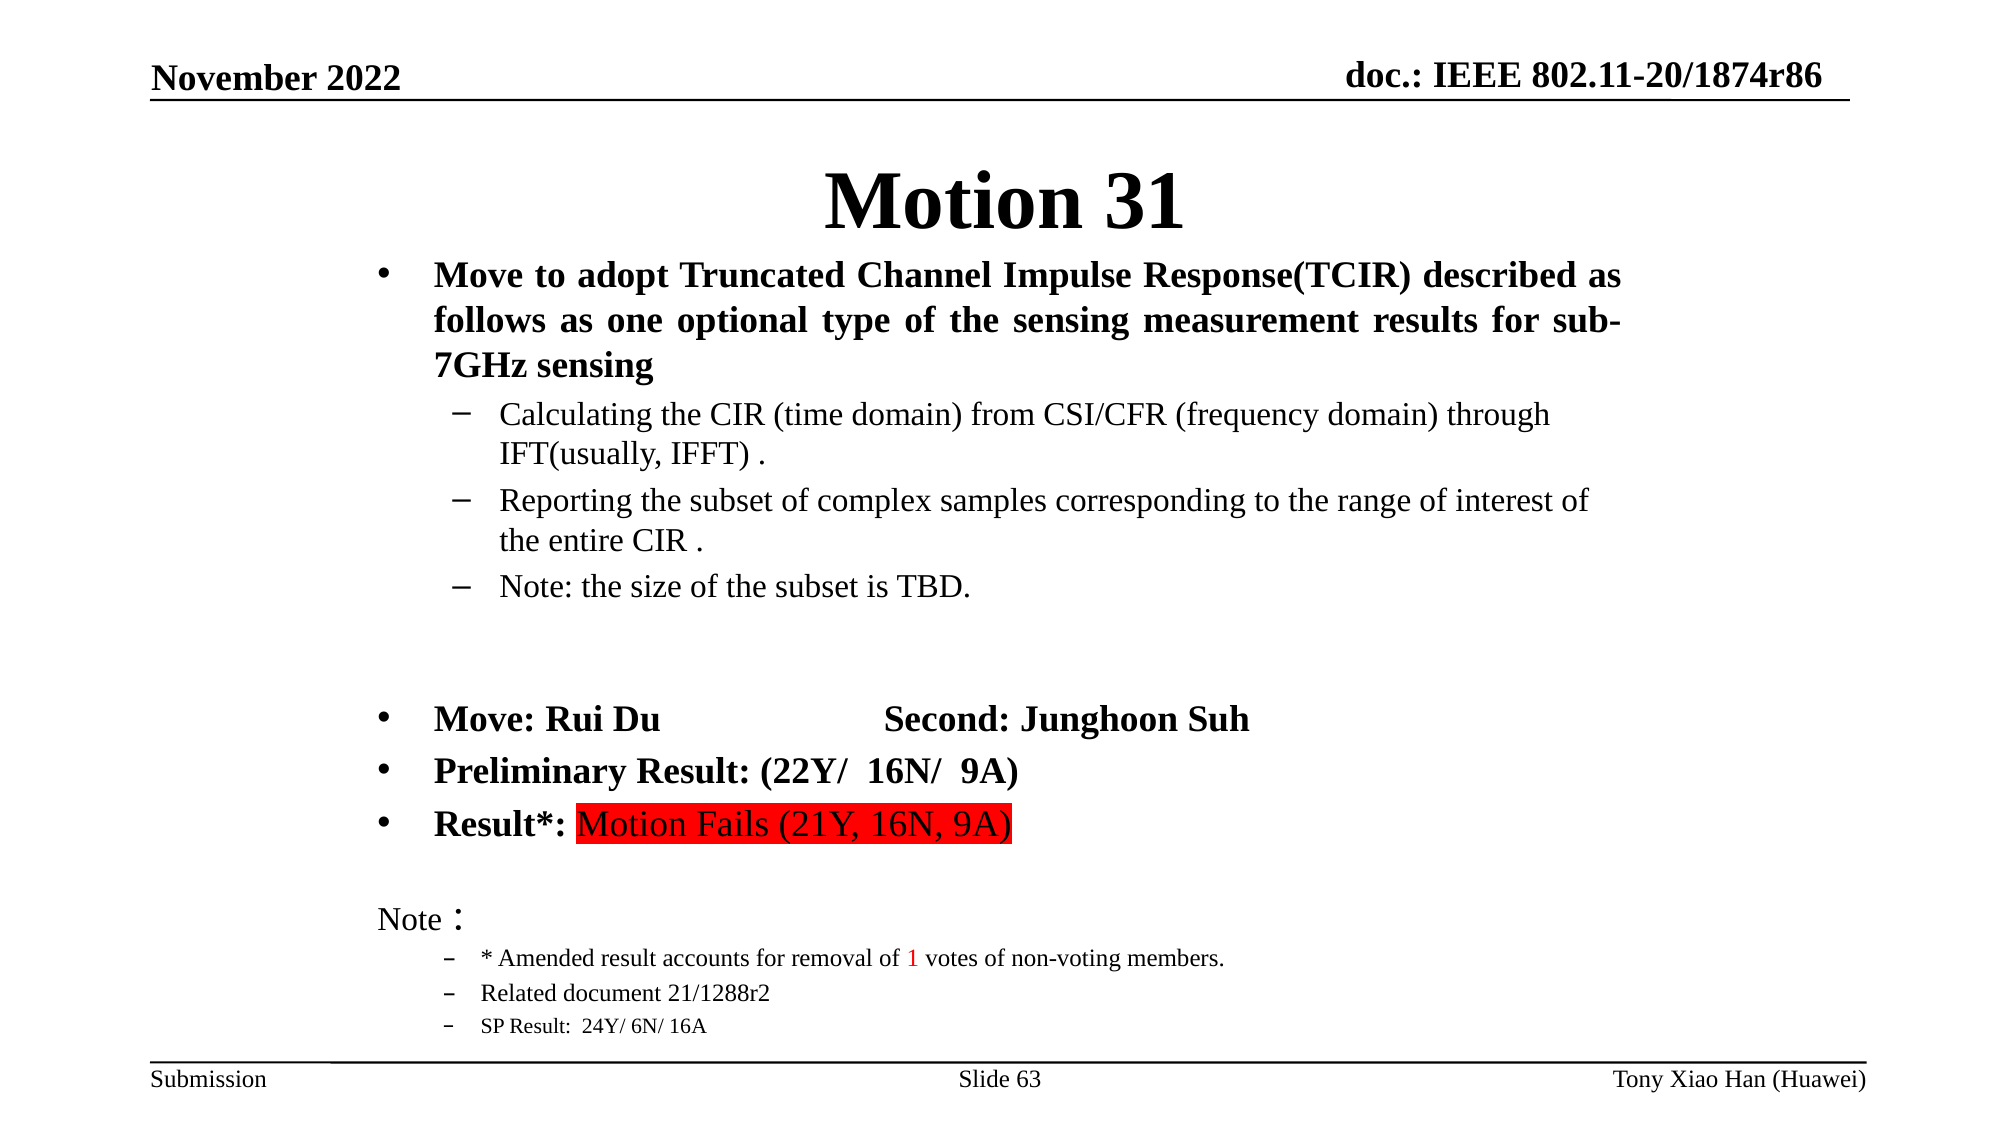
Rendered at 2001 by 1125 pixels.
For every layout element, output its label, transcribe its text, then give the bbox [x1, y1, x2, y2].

text_box Move to adopt Truncated Channel Impulse Response(TCIR) described as follows as one optional type of the sensing measurement results for sub-7GHz sensing Calculating the CIR (time domain) from CSI/CFR (frequency domain) through IFT(usually, IFFT) . Reporting the subset of complex samples corresponding to the range of interest of the entire CIR . Note: the size of the subset is TBD. Move: Rui Du Second: Junghoon Suh Preliminary Result: (22Y/ 16N/ 9A) Result*: Motion Fails (21Y, 16N, 9A) Note： * Amended result accounts for removal of 1 votes of non-voting members. Related document 21/1288r2 SP Result: 24Y/ 6N/ 16A [362, 212, 1638, 900]
text_box Motion 31 [368, 137, 1644, 275]
